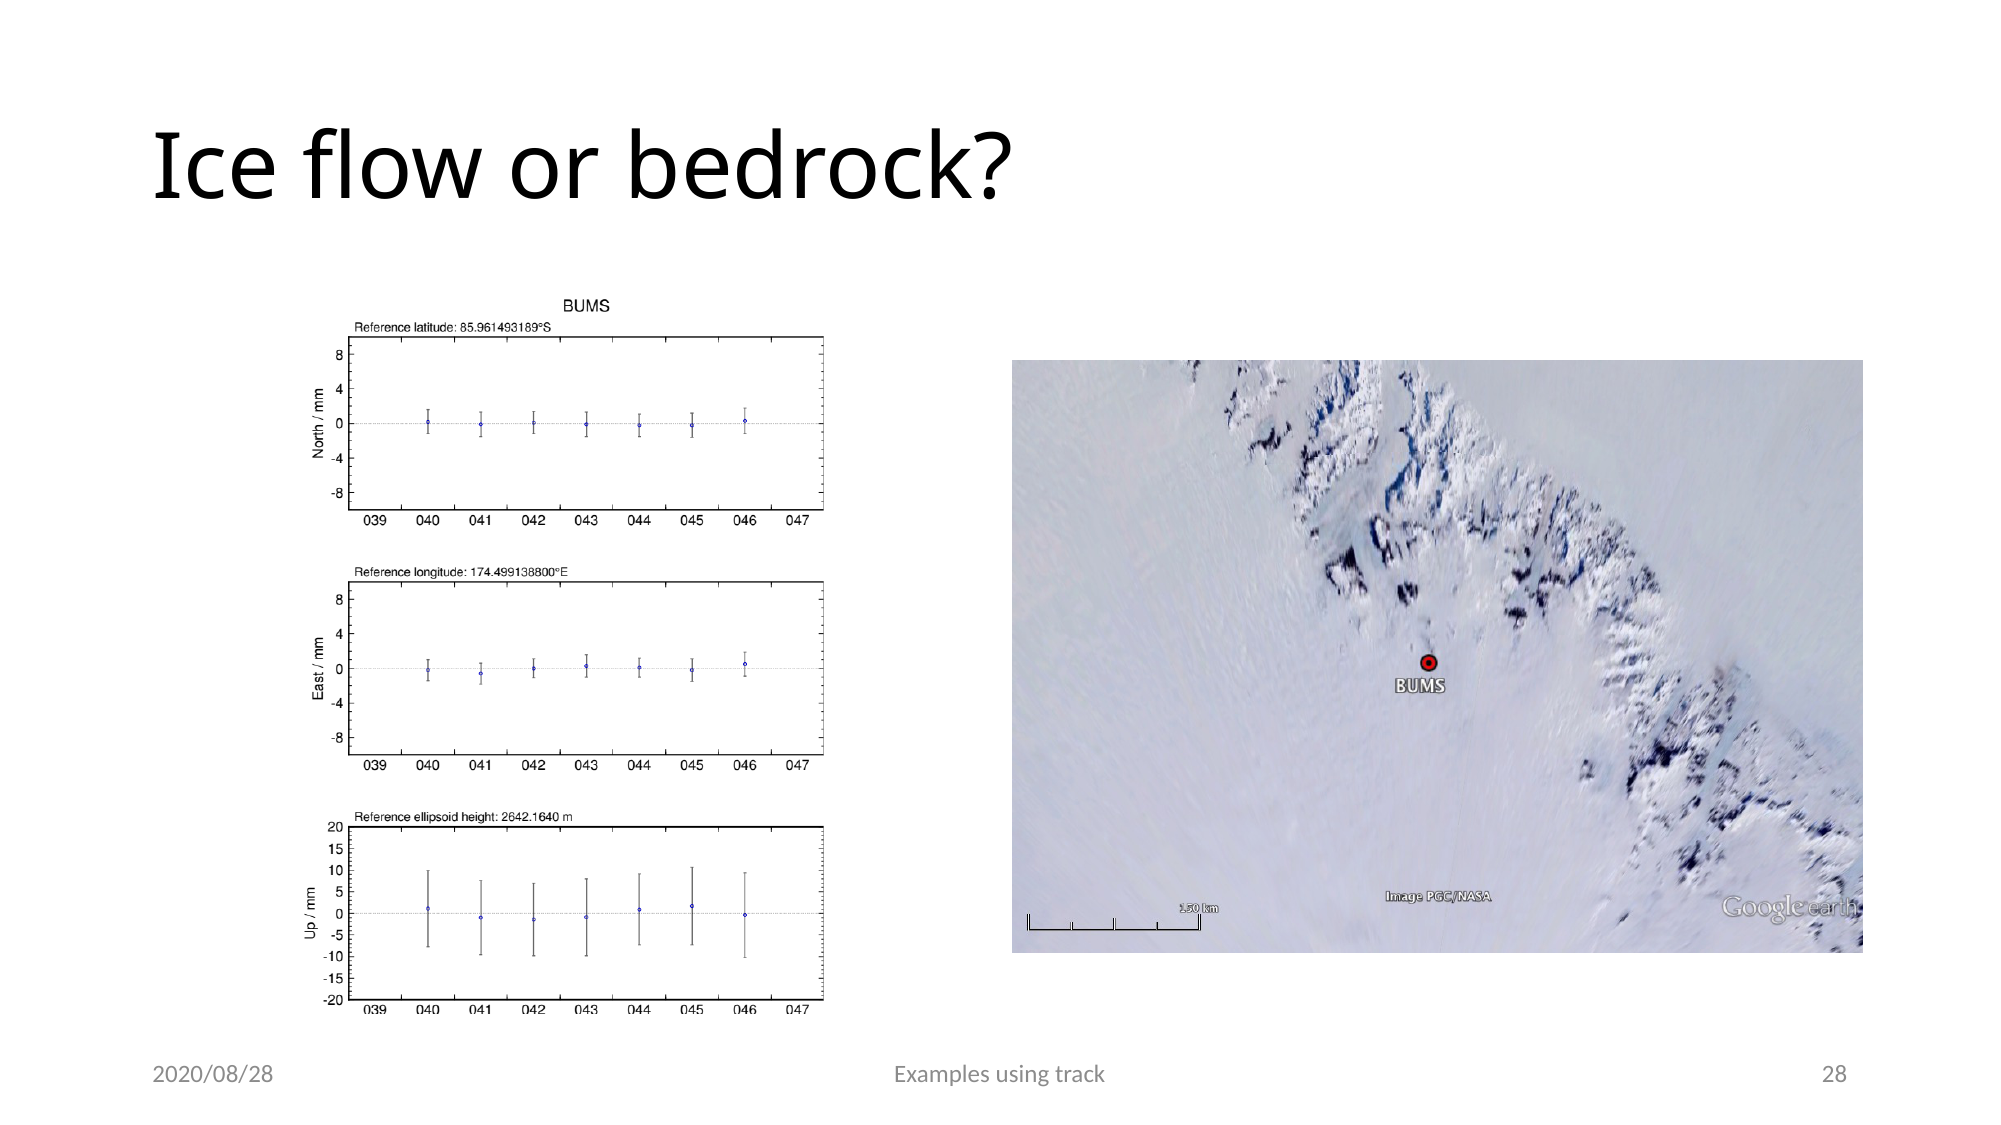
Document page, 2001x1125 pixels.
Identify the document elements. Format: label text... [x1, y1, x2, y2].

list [1012, 360, 1863, 953]
slide_number 27 [1412, 1042, 1863, 1103]
footer Examples using track [662, 1042, 1338, 1103]
title Ice flow or bedrock? [137, 59, 1863, 278]
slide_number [137, 1042, 588, 1103]
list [301, 299, 824, 1014]
